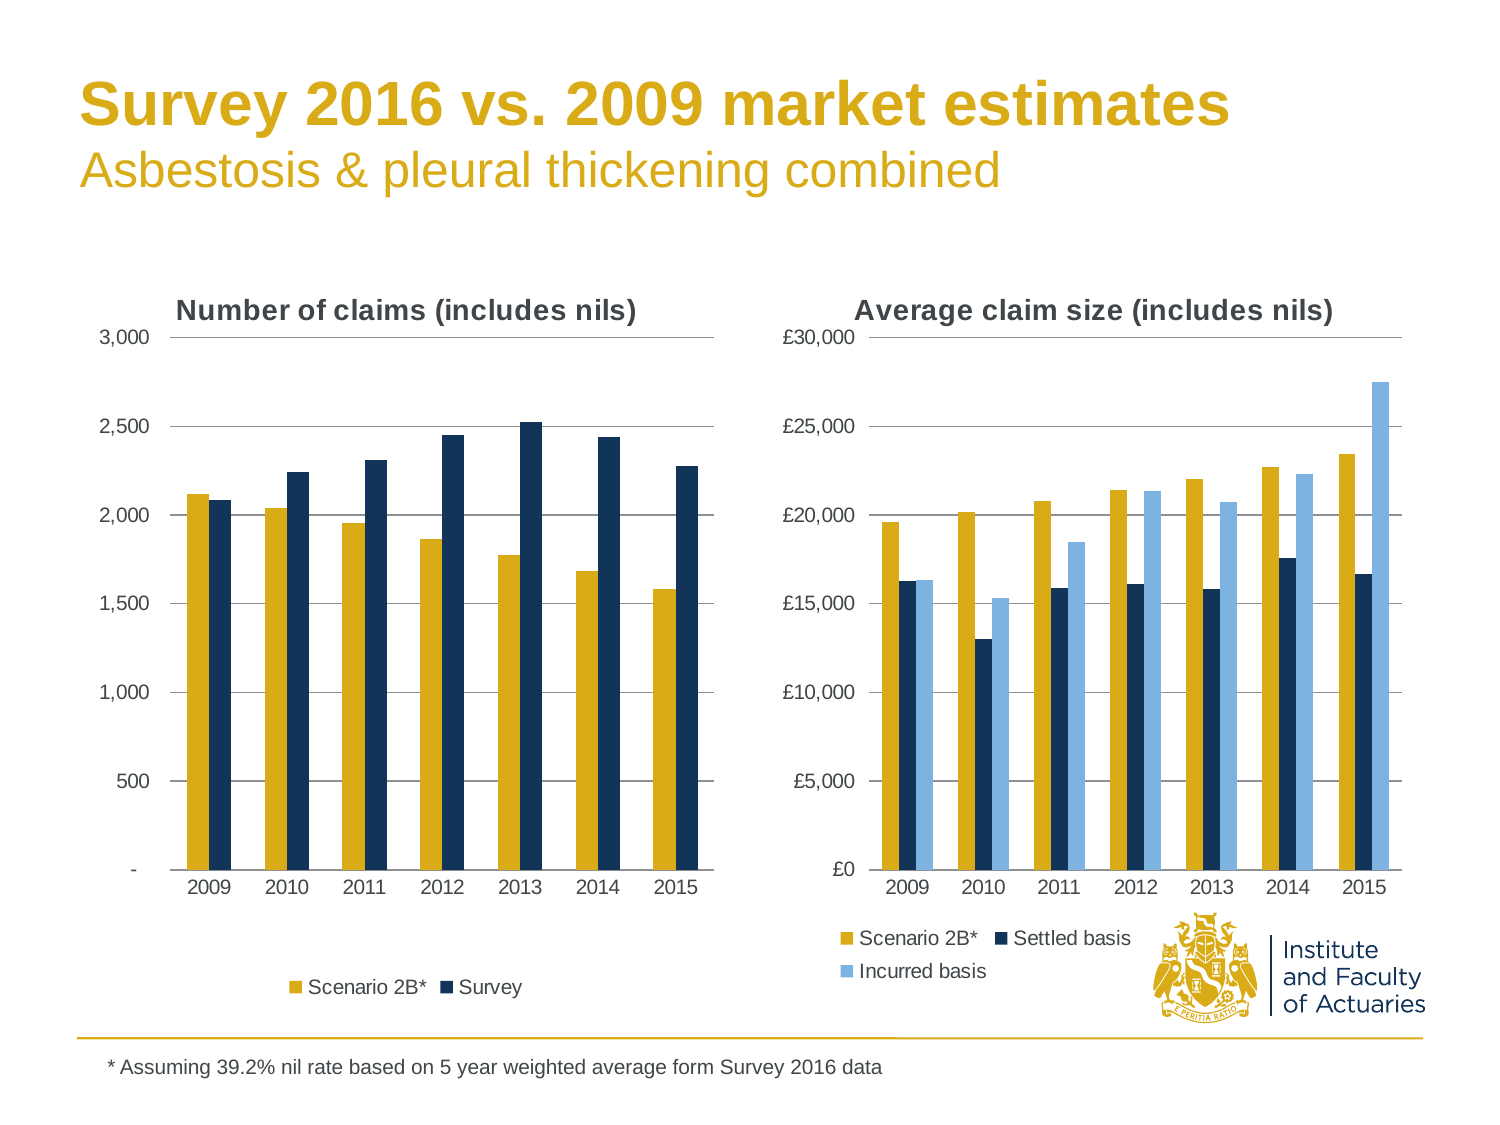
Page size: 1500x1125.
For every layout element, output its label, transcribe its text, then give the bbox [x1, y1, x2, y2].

chart [74, 262, 738, 1006]
chart [762, 262, 1426, 1006]
title Survey 2016 vs. 2009 market estimates Asbestosis & pleural thickening combined [64, 66, 1425, 254]
text_box * Assuming 39.2% nil rate based on 5 year weighted average form Survey 2016 data [92, 1046, 898, 1087]
